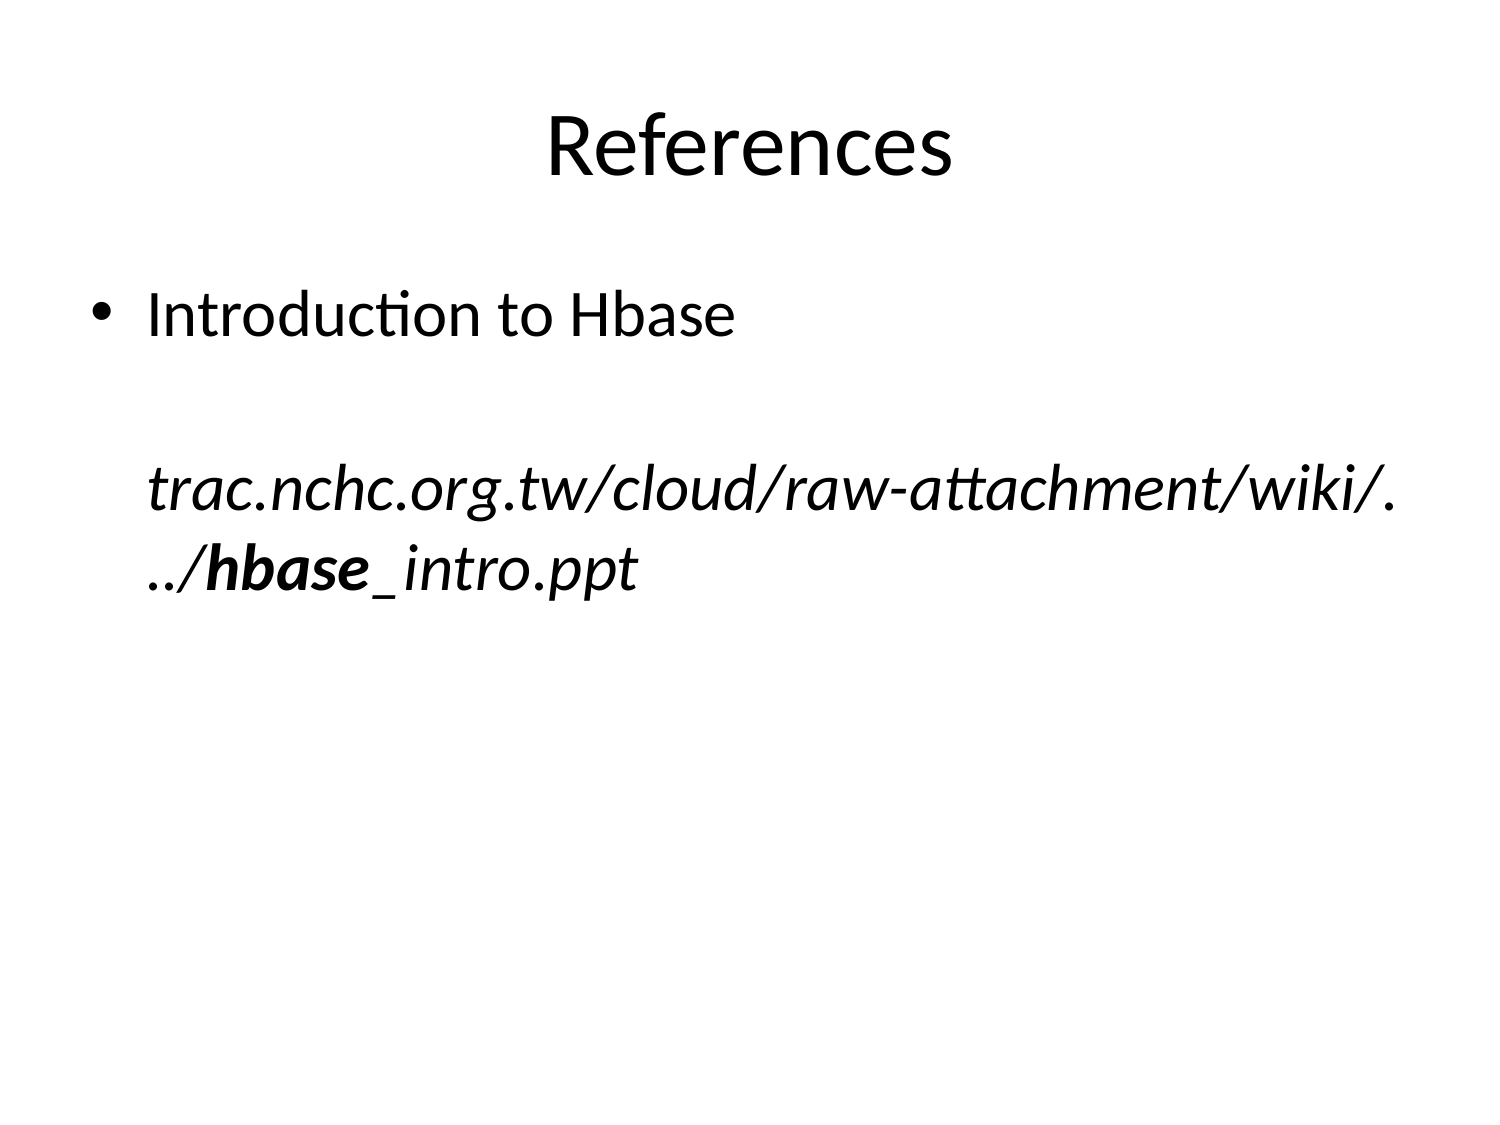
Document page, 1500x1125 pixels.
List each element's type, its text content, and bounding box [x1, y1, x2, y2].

title References [75, 45, 1425, 233]
list Introduction to Hbase trac.nchc.org.tw/cloud/raw-attachment/wiki/.../hbase_intro.ppt [75, 262, 1425, 1005]
